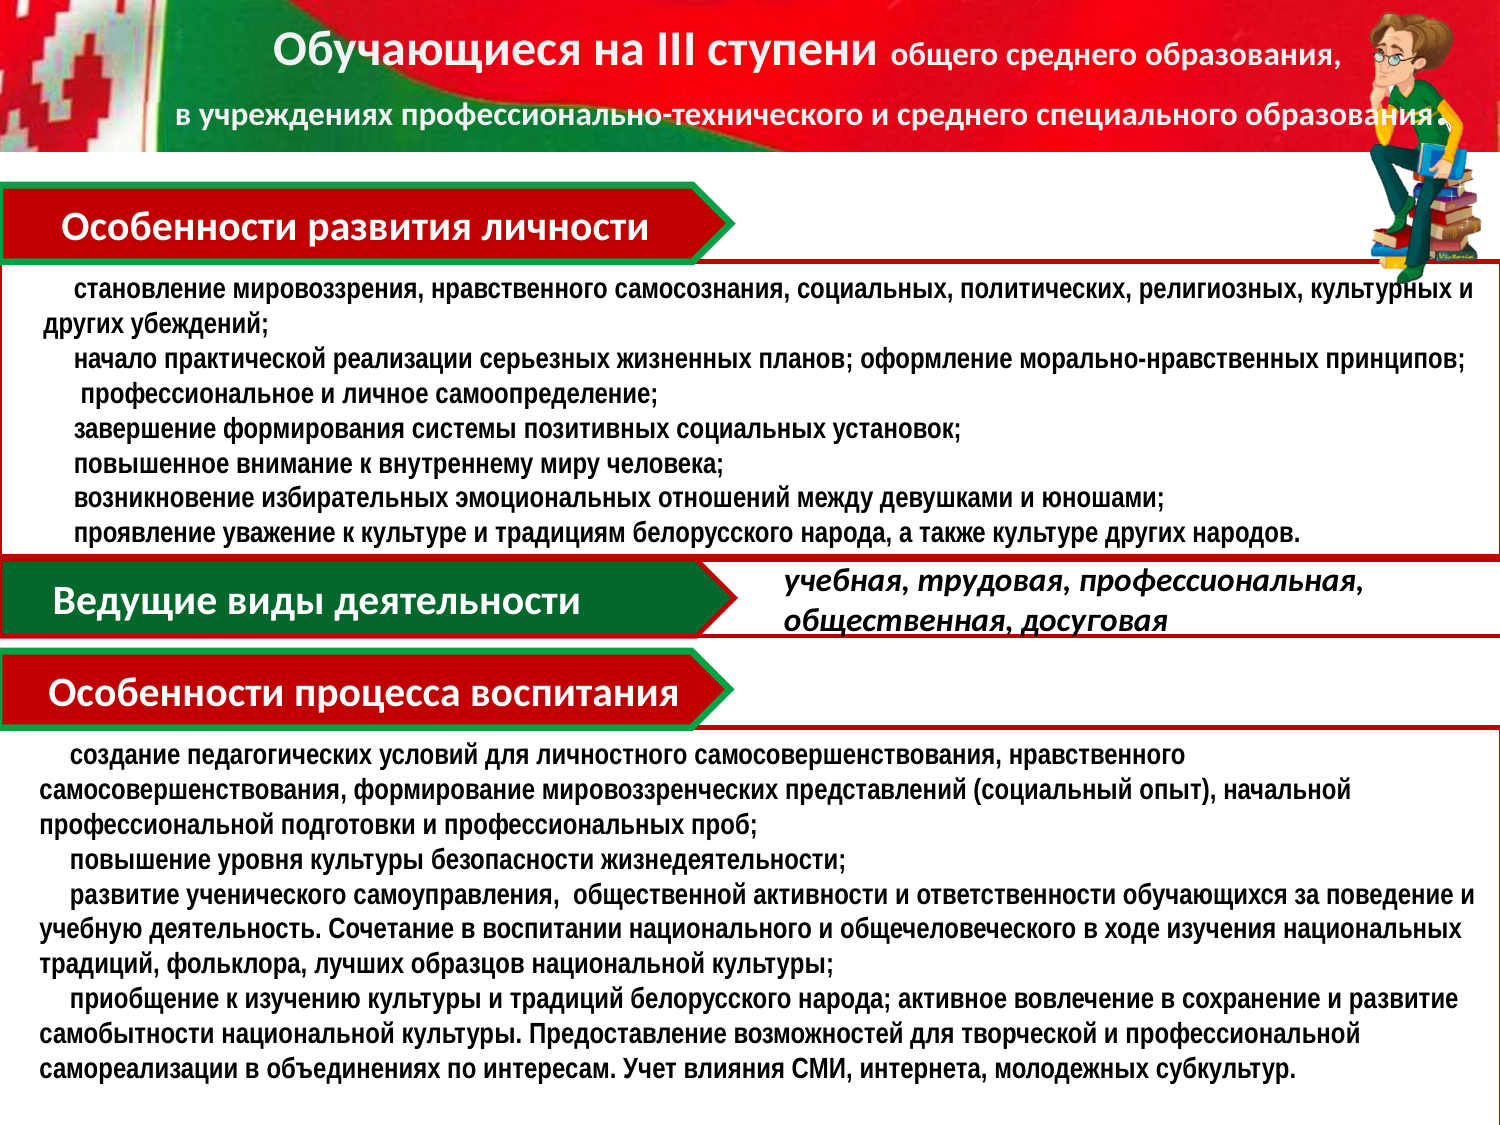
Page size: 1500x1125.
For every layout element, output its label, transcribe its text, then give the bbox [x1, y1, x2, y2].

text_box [0, 559, 1500, 637]
picture [0, 0, 1500, 293]
text_box становление мировоззрения, нравственного самосознания, социальных, политических, религиозных, культурных и других убеждений; начало практической реализации серьезных жизненных планов; оформление морально-нравственных принципов; профессиональное и личное самоопределение; завершение формирования системы позитивных социальных установок; повышенное внимание к внутреннему миру человека; возникновение избирательных эмоциональных отношений между девушками и юношами; проявление уважение к культуре и традициям белорусского народа, а также культуре других народов. [0, 261, 1500, 557]
text_box Особенности процесса воспитания [0, 650, 732, 729]
text_box создание педагогических условий для личностного самосовершенствования, нравственного самосовершенствования, формирование мировоззренческих представлений (социальный опыт), начальной профессиональной подготовки и профессиональных проб; повышение уровня культуры безопасности жизнедеятельности; развитие ученического самоуправления, общественной активности и ответственности обучающихся за поведение и учебную деятельность. Сочетание в воспитании национального и общечеловеческого в ходе изучения национальных традиций, фольклора, лучших образцов национальной культуры; приобщение к изучению культуры и традиций белорусского народа; активное вовлечение в сохранение и развитие самобытности национальной культуры. Предоставление возможностей для творческой и профессиональной самореализации в объединениях по интересам. Учет влияния СМИ, интернета, молодежных субкультур. [0, 727, 1500, 1125]
text_box Особенности развития личности [0, 184, 733, 263]
